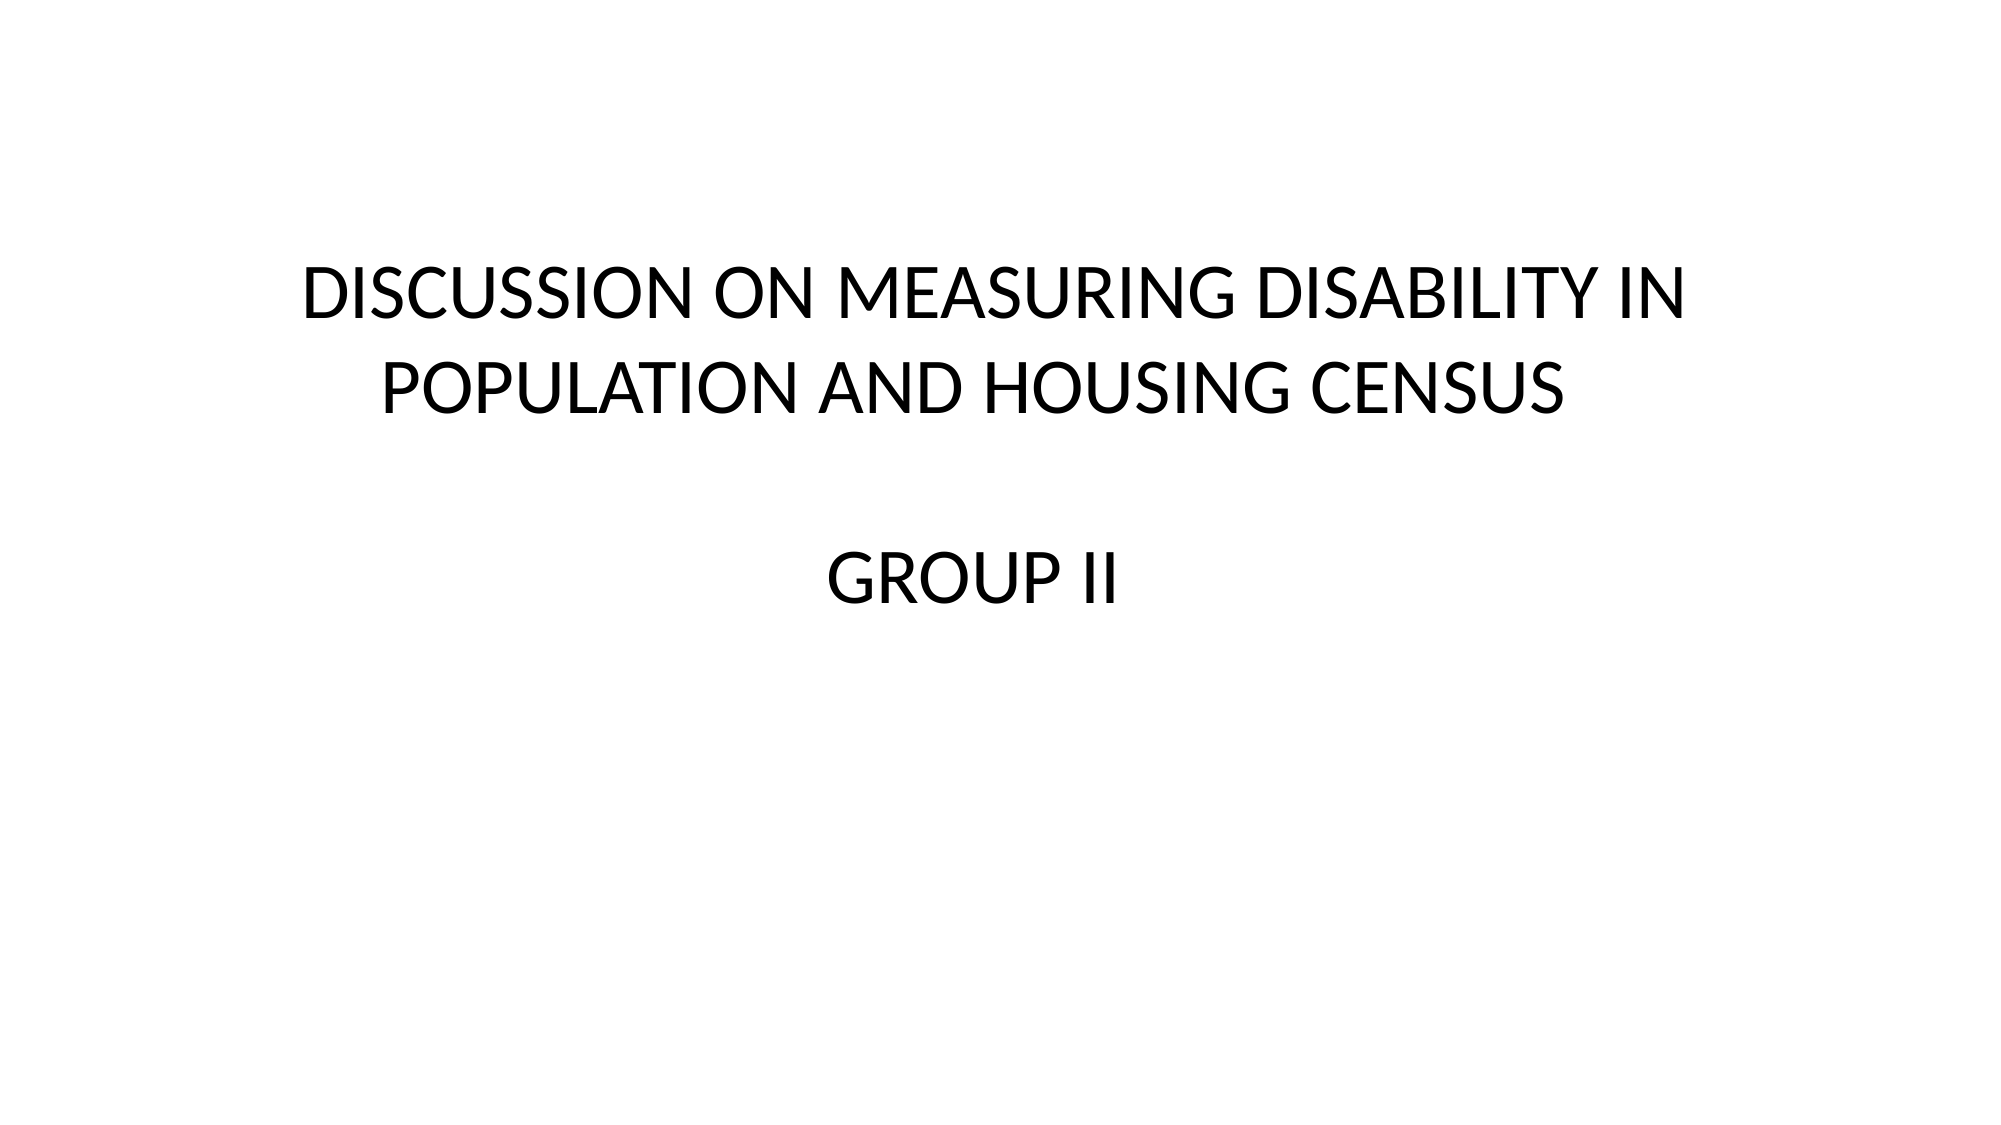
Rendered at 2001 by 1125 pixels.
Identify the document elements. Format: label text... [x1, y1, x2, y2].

text_box DISCUSSION ON MEASURING DISABILITY IN POPULATION AND HOUSING CENSUS GROUP II [230, 82, 1718, 718]
